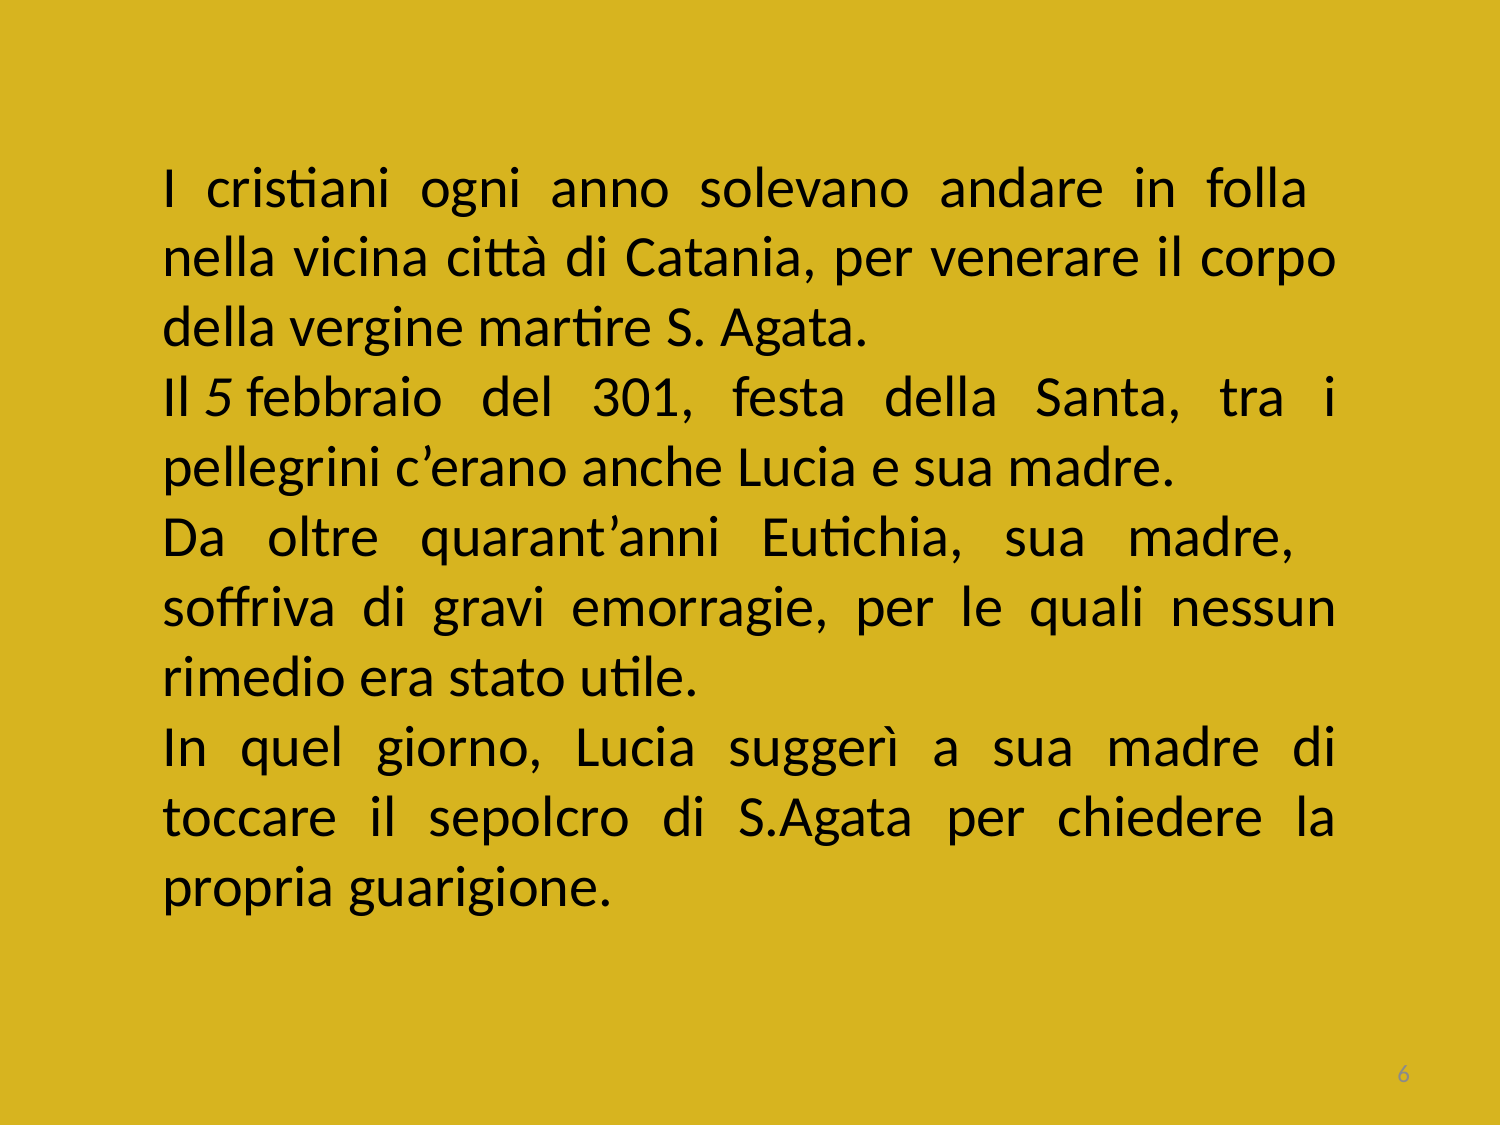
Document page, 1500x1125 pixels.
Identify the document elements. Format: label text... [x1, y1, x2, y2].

slide_number 6 [1074, 1042, 1425, 1103]
text_box I cristiani ogni anno solevano andare in folla nella vicina città di Catania, per venerare il corpo della vergine martire S. Agata. Il 5 febbraio del 301, festa della Santa, tra i pellegrini c’erano anche Lucia e sua madre. Da oltre quarant’anni Eutichia, sua madre, soffriva di gravi emorragie, per le quali nessun rimedio era stato utile. In quel giorno, Lucia suggerì a sua madre di toccare il sepolcro di S.Agata per chiedere la propria guarigione. [147, 141, 1353, 926]
